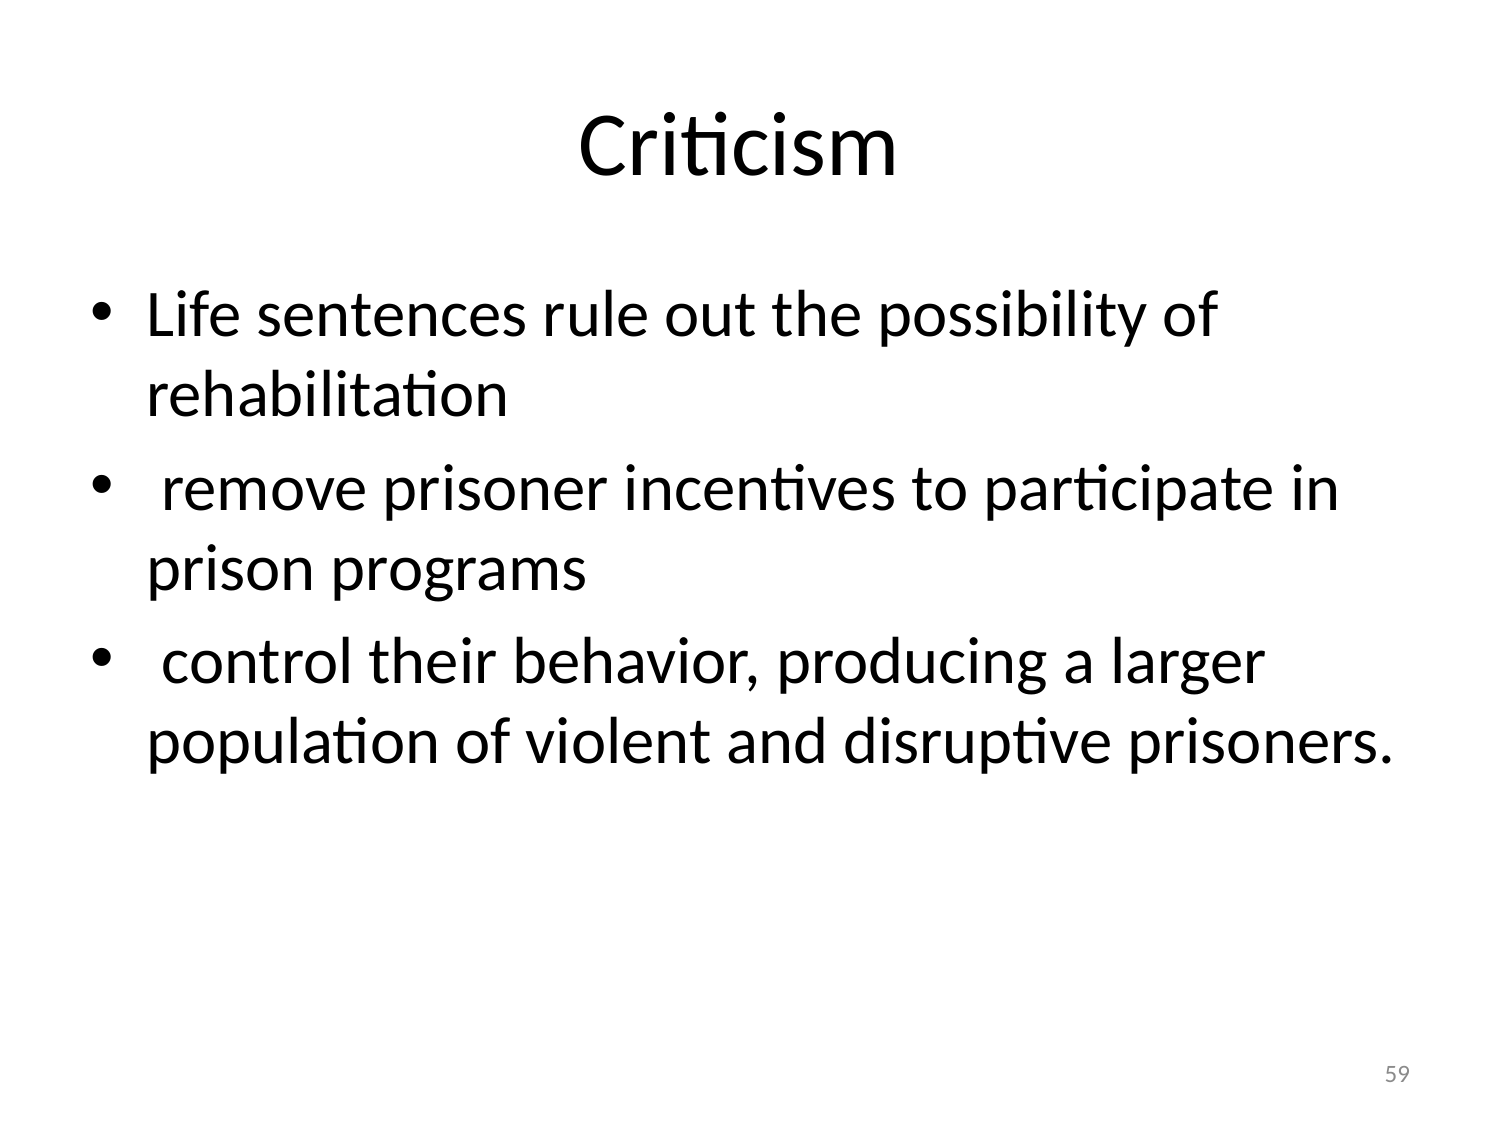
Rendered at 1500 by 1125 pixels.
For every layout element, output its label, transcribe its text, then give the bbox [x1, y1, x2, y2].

title Criticism [75, 45, 1425, 233]
list Life sentences rule out the possibility of rehabilitation remove prisoner incentives to participate in prison programs control their behavior, producing a larger population of violent and disruptive prisoners. [75, 262, 1425, 1005]
slide_number 59 [1074, 1042, 1425, 1103]
